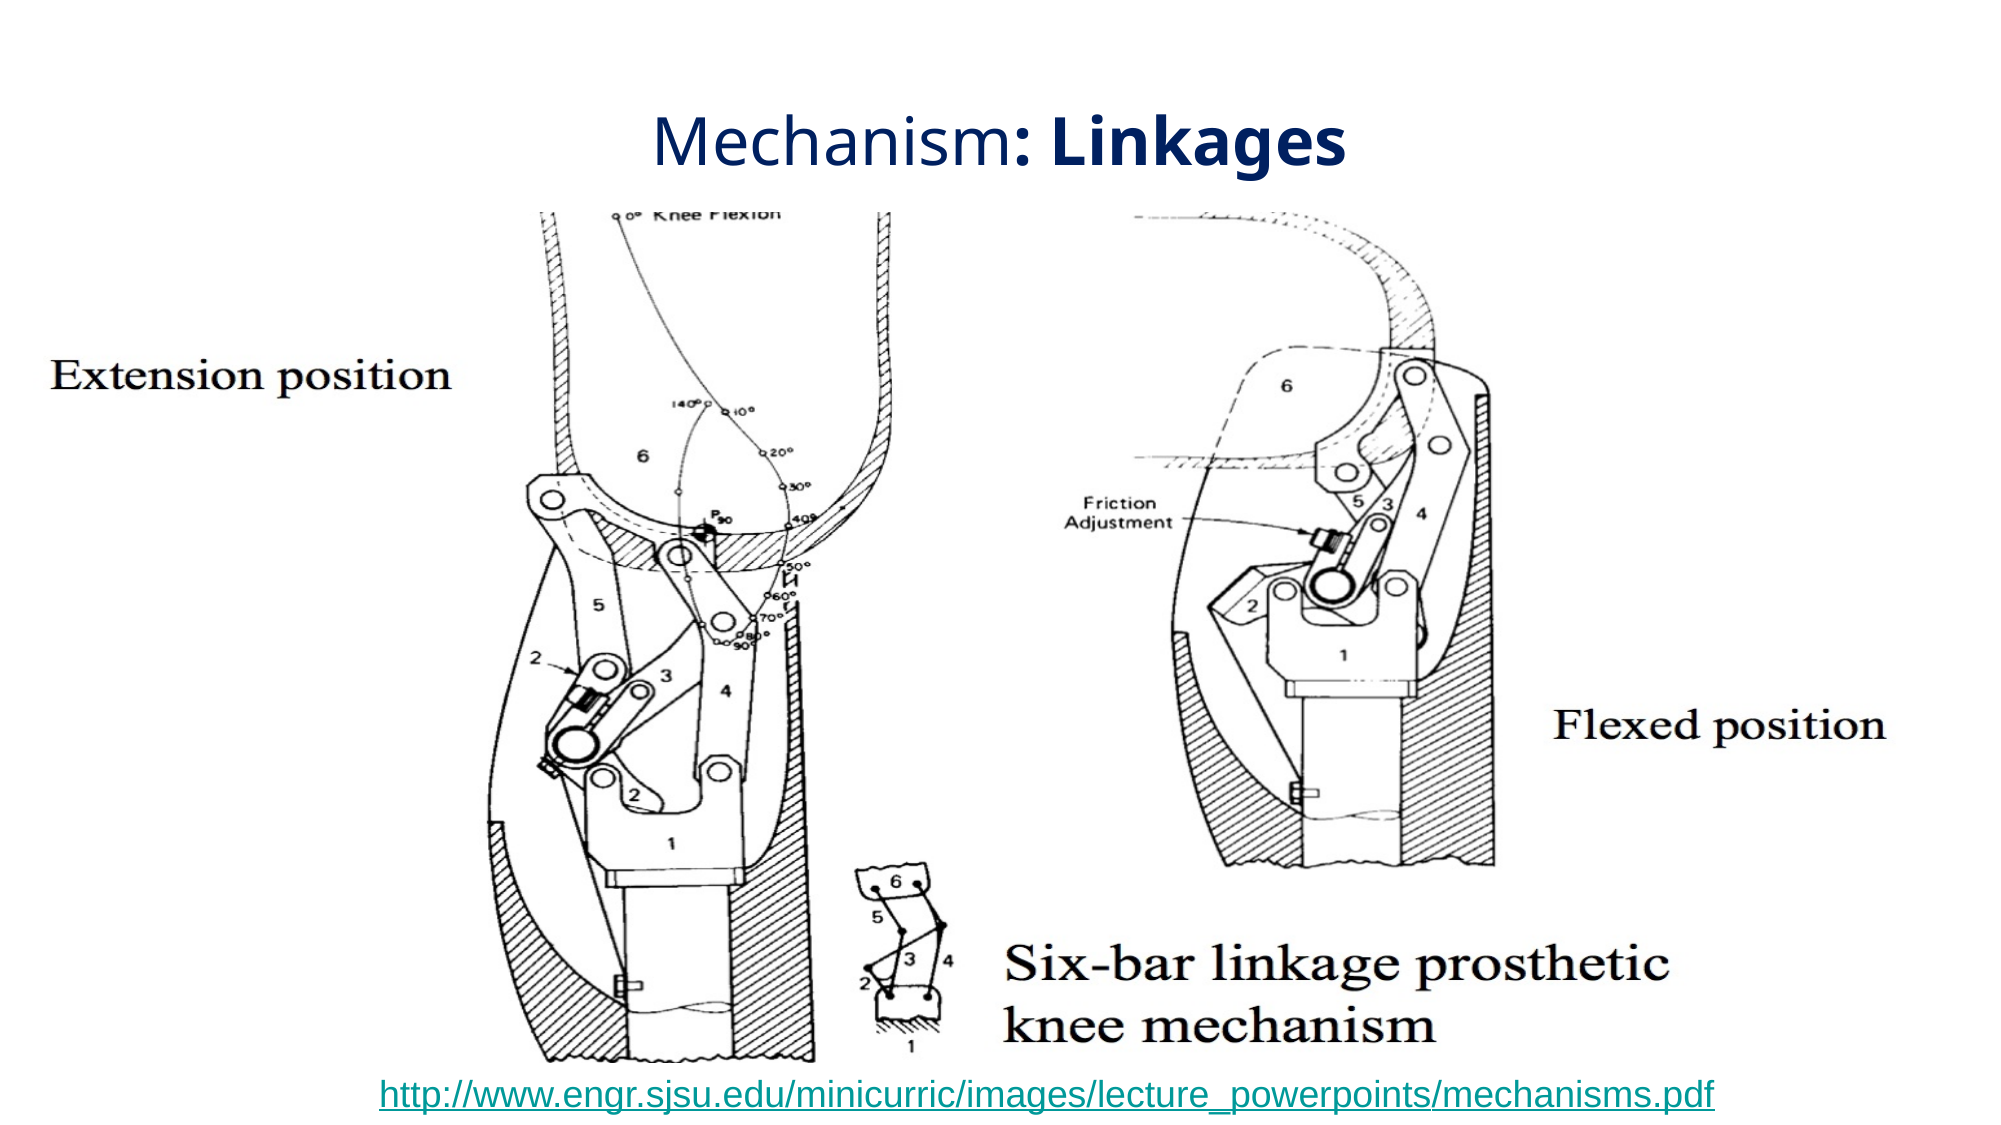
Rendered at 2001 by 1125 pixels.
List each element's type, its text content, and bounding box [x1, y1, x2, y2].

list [32, 212, 1967, 1063]
title Mechanism: Linkages [324, 45, 1675, 208]
text_box http://www.engr.sjsu.edu/minicurric/images/lecture_powerpoints/mechanisms.pdf [350, 1074, 1744, 1123]
